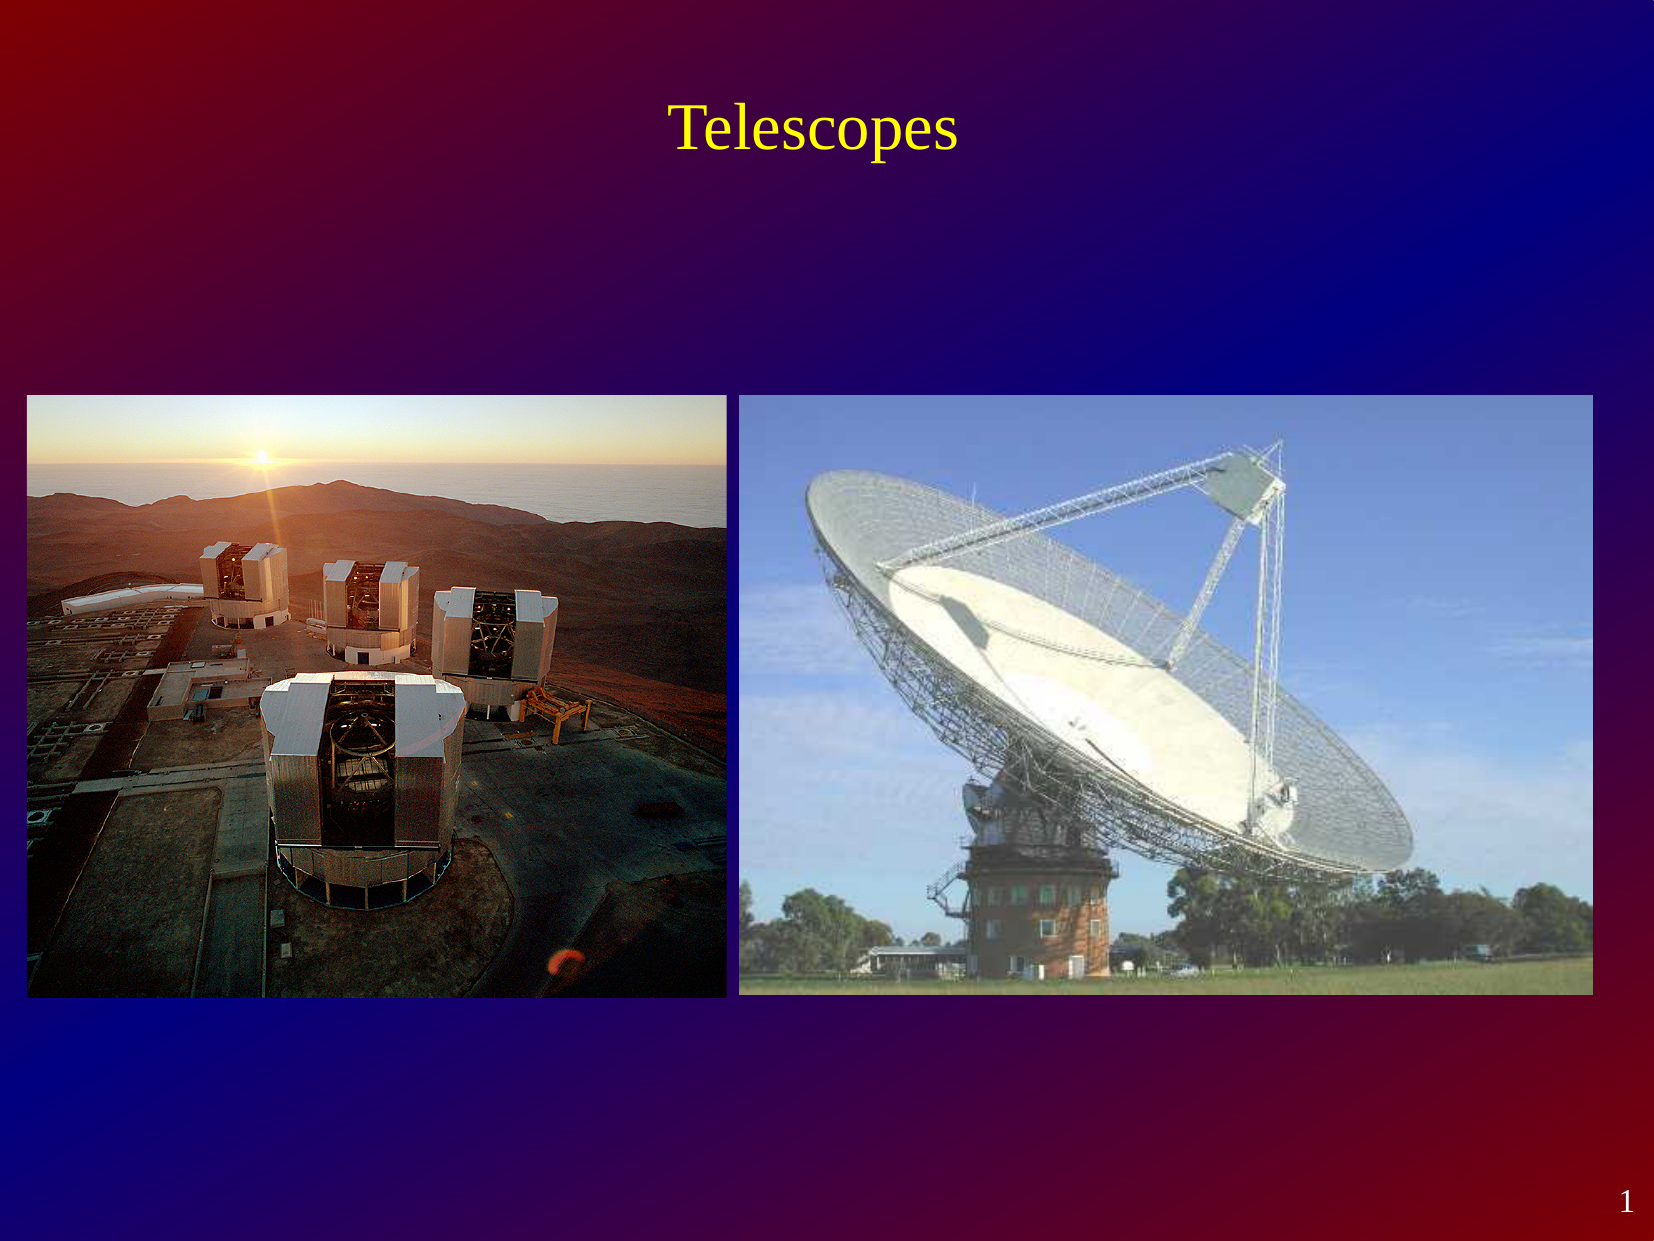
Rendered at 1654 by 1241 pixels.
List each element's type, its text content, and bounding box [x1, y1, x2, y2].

picture [739, 394, 1593, 996]
slide_number 1 [1264, 1166, 1651, 1233]
text_box Telescopes [288, 82, 1340, 163]
picture [26, 394, 727, 999]
